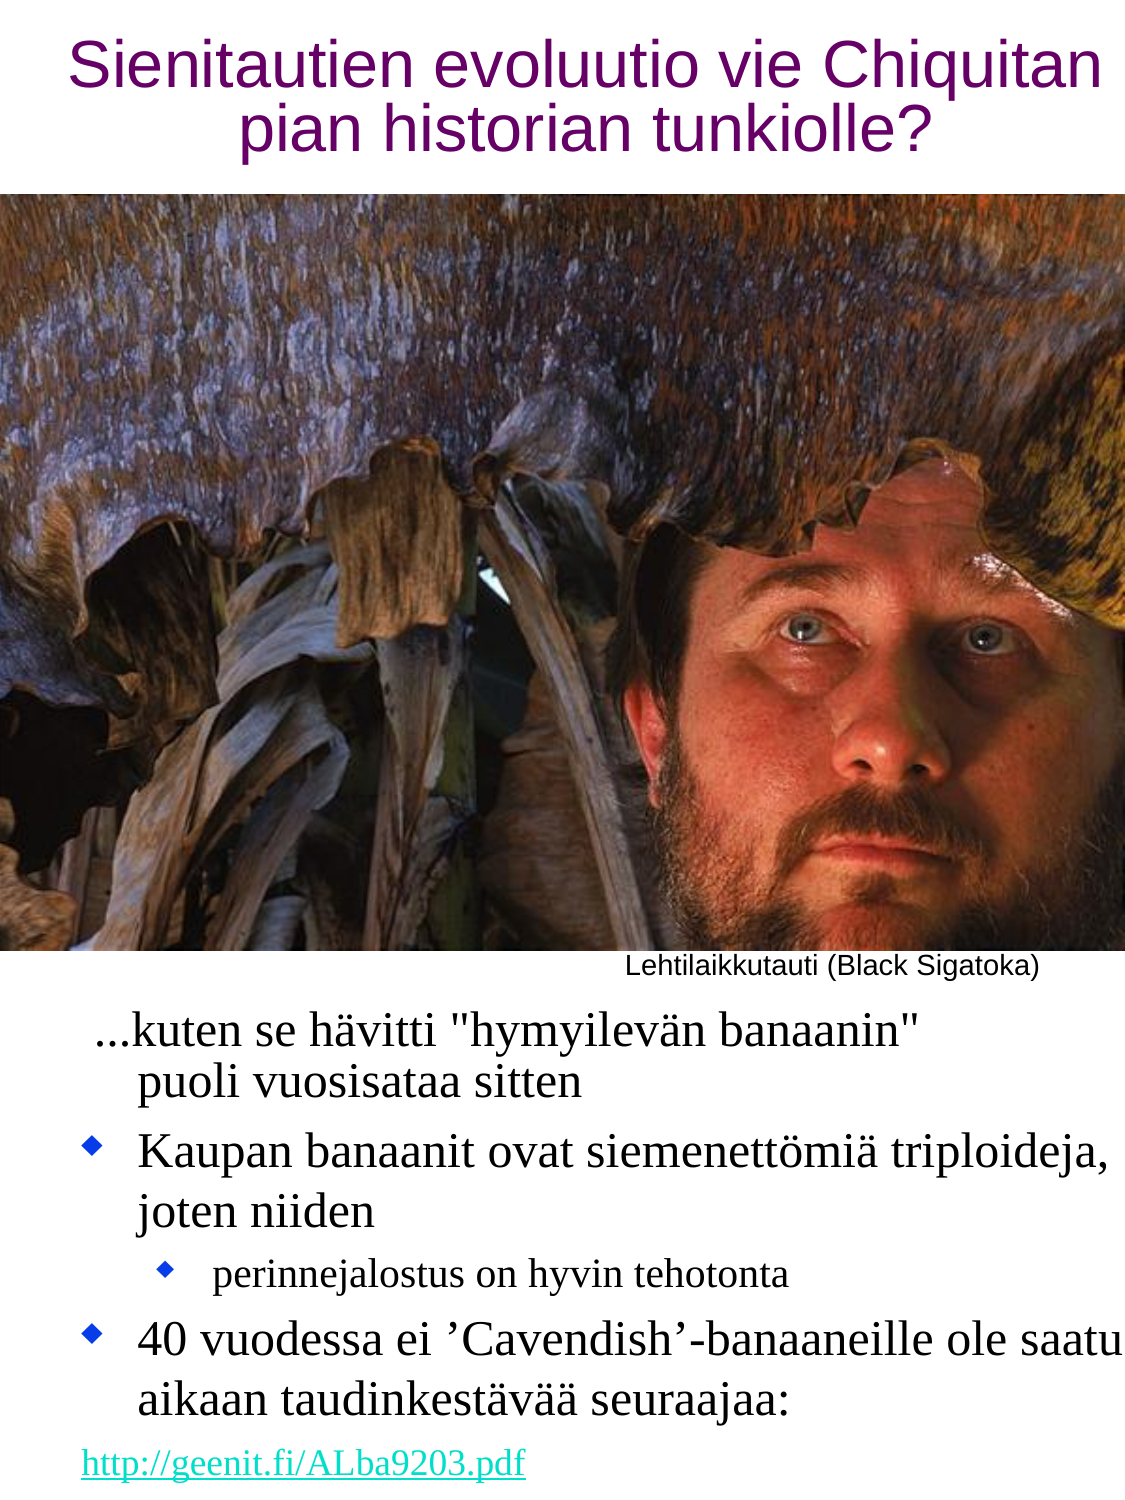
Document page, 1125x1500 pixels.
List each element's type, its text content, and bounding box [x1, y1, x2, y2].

list ...kuten se hävitti "hymyilevän banaanin" puoli vuosisataa sitten Kaupan banaanit ovat siemenettömiä triploideja, joten niiden perinnejalostus on hyvin tehotonta 40 vuodessa ei ’Cavendish’-banaaneille ole saatu aikaan taudinkestävää seuraajaa: http://geenit.fi/ALba9203.pdf [65, 997, 1125, 1267]
picture [0, 194, 1125, 951]
text_box Sienitautien evoluutio vie Chiquitan pian historian tunkiolle? [46, 17, 1125, 172]
text_box Lehtilaikkutauti (Black Sigatoka) [610, 958, 1056, 989]
